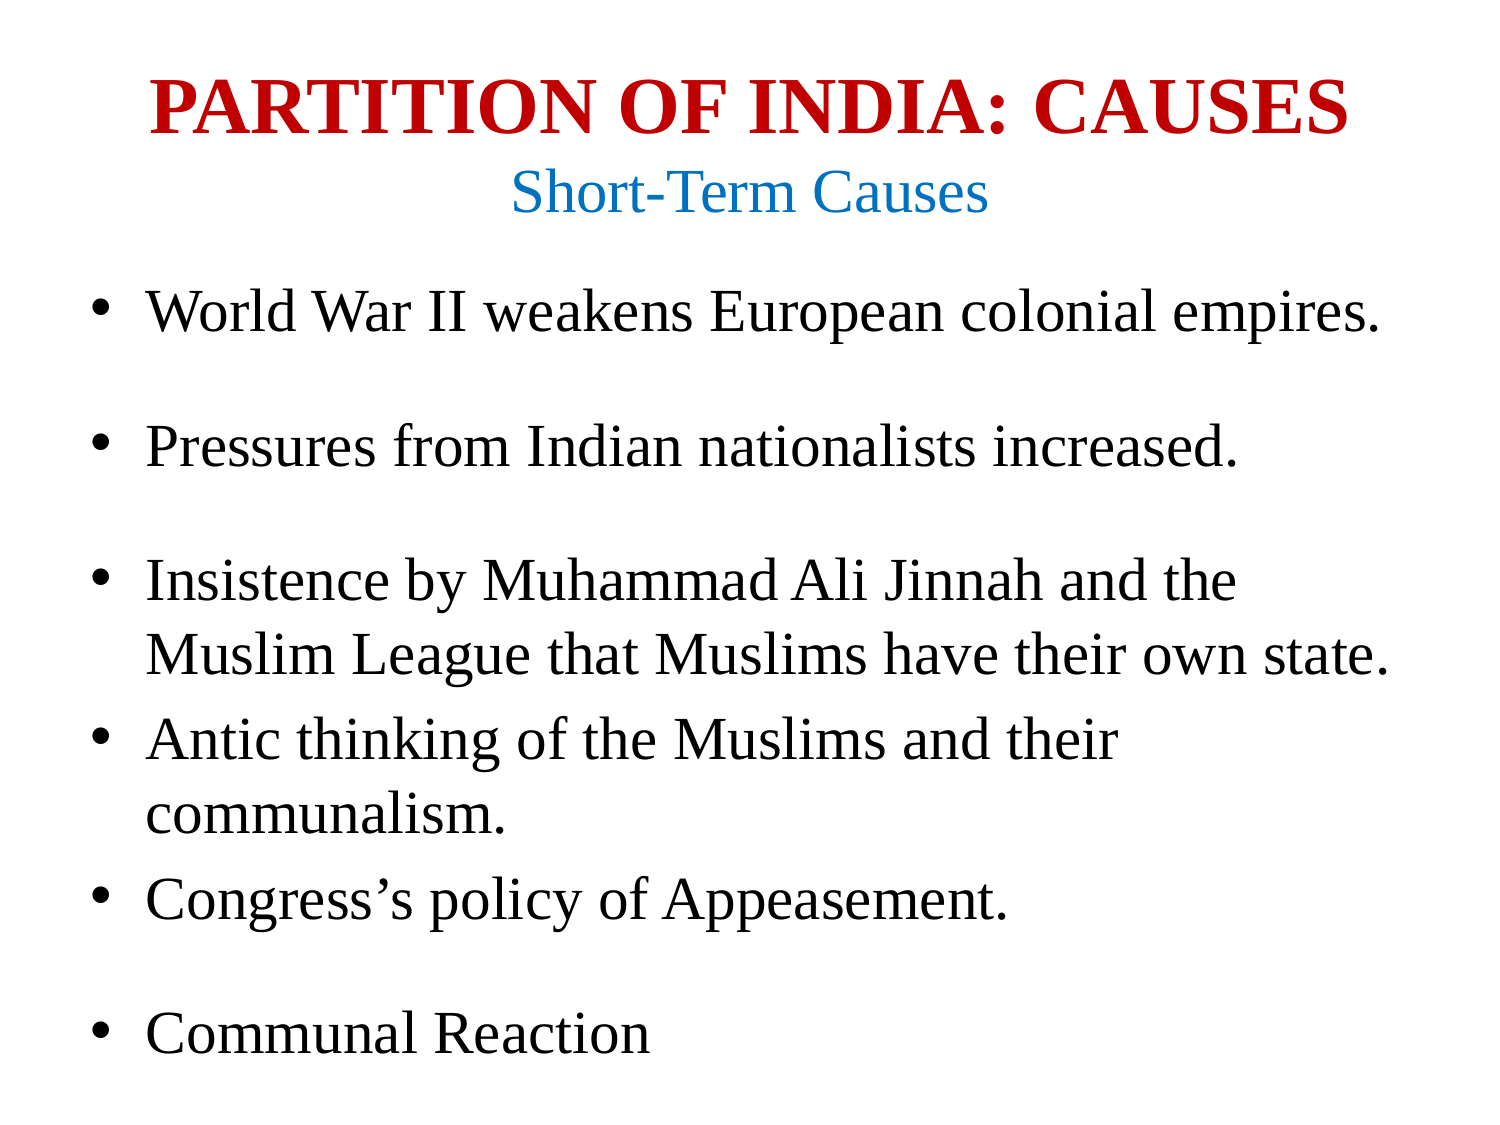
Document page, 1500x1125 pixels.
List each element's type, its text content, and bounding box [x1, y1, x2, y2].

list World War II weakens European colonial empires. Pressures from Indian nationalists increased. Insistence by Muhammad Ali Jinnah and the Muslim League that Muslims have their own state. Antic thinking of the Muslims and their communalism. Congress’s policy of Appeasement. Communal Reaction [75, 262, 1425, 1088]
title PARTITION OF INDIA: CAUSES Short-Term Causes [75, 45, 1425, 233]
